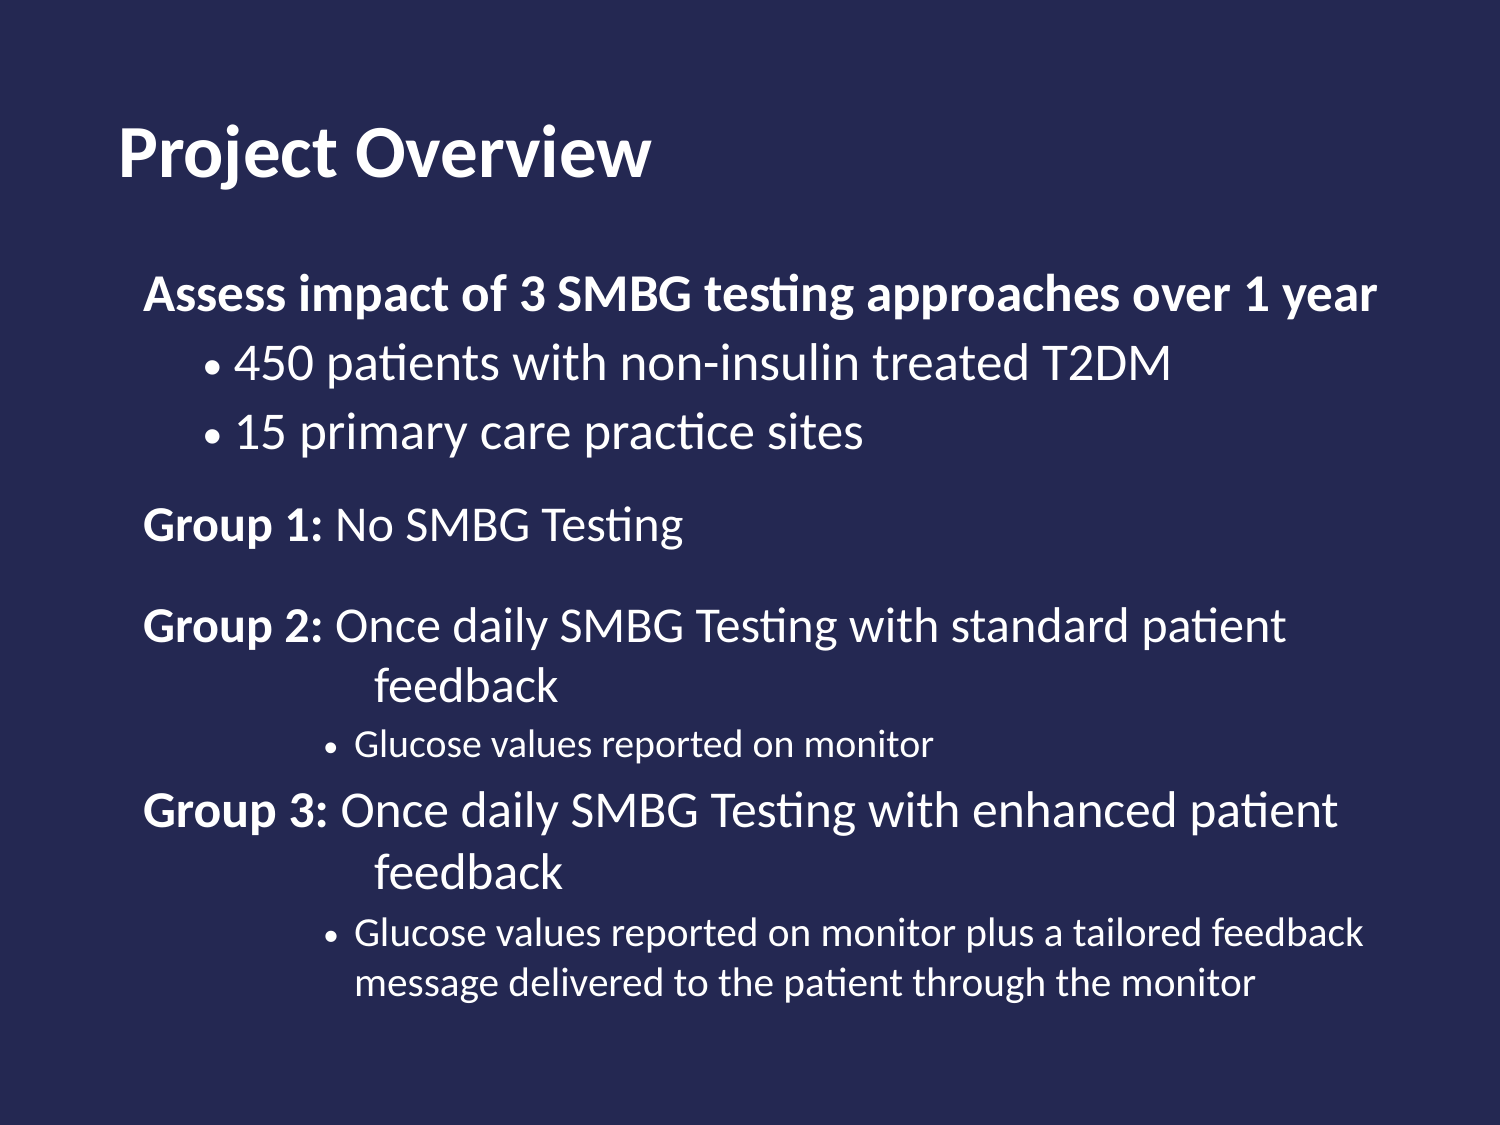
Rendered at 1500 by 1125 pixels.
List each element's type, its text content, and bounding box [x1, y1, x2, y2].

list Assess impact of 3 SMBG testing approaches over 1 year 450 patients with non-insulin treated T2DM 15 primary care practice sites Group 1: No SMBG Testing Group 2: Once daily SMBG Testing with standard patient feedback Glucose values reported on monitor Group 3: Once daily SMBG Testing with enhanced patient feedback Glucose values reported on monitor plus a tailored feedback message delivered to the patient through the monitor [128, 253, 1465, 1031]
title Project Overview [103, 59, 1397, 254]
